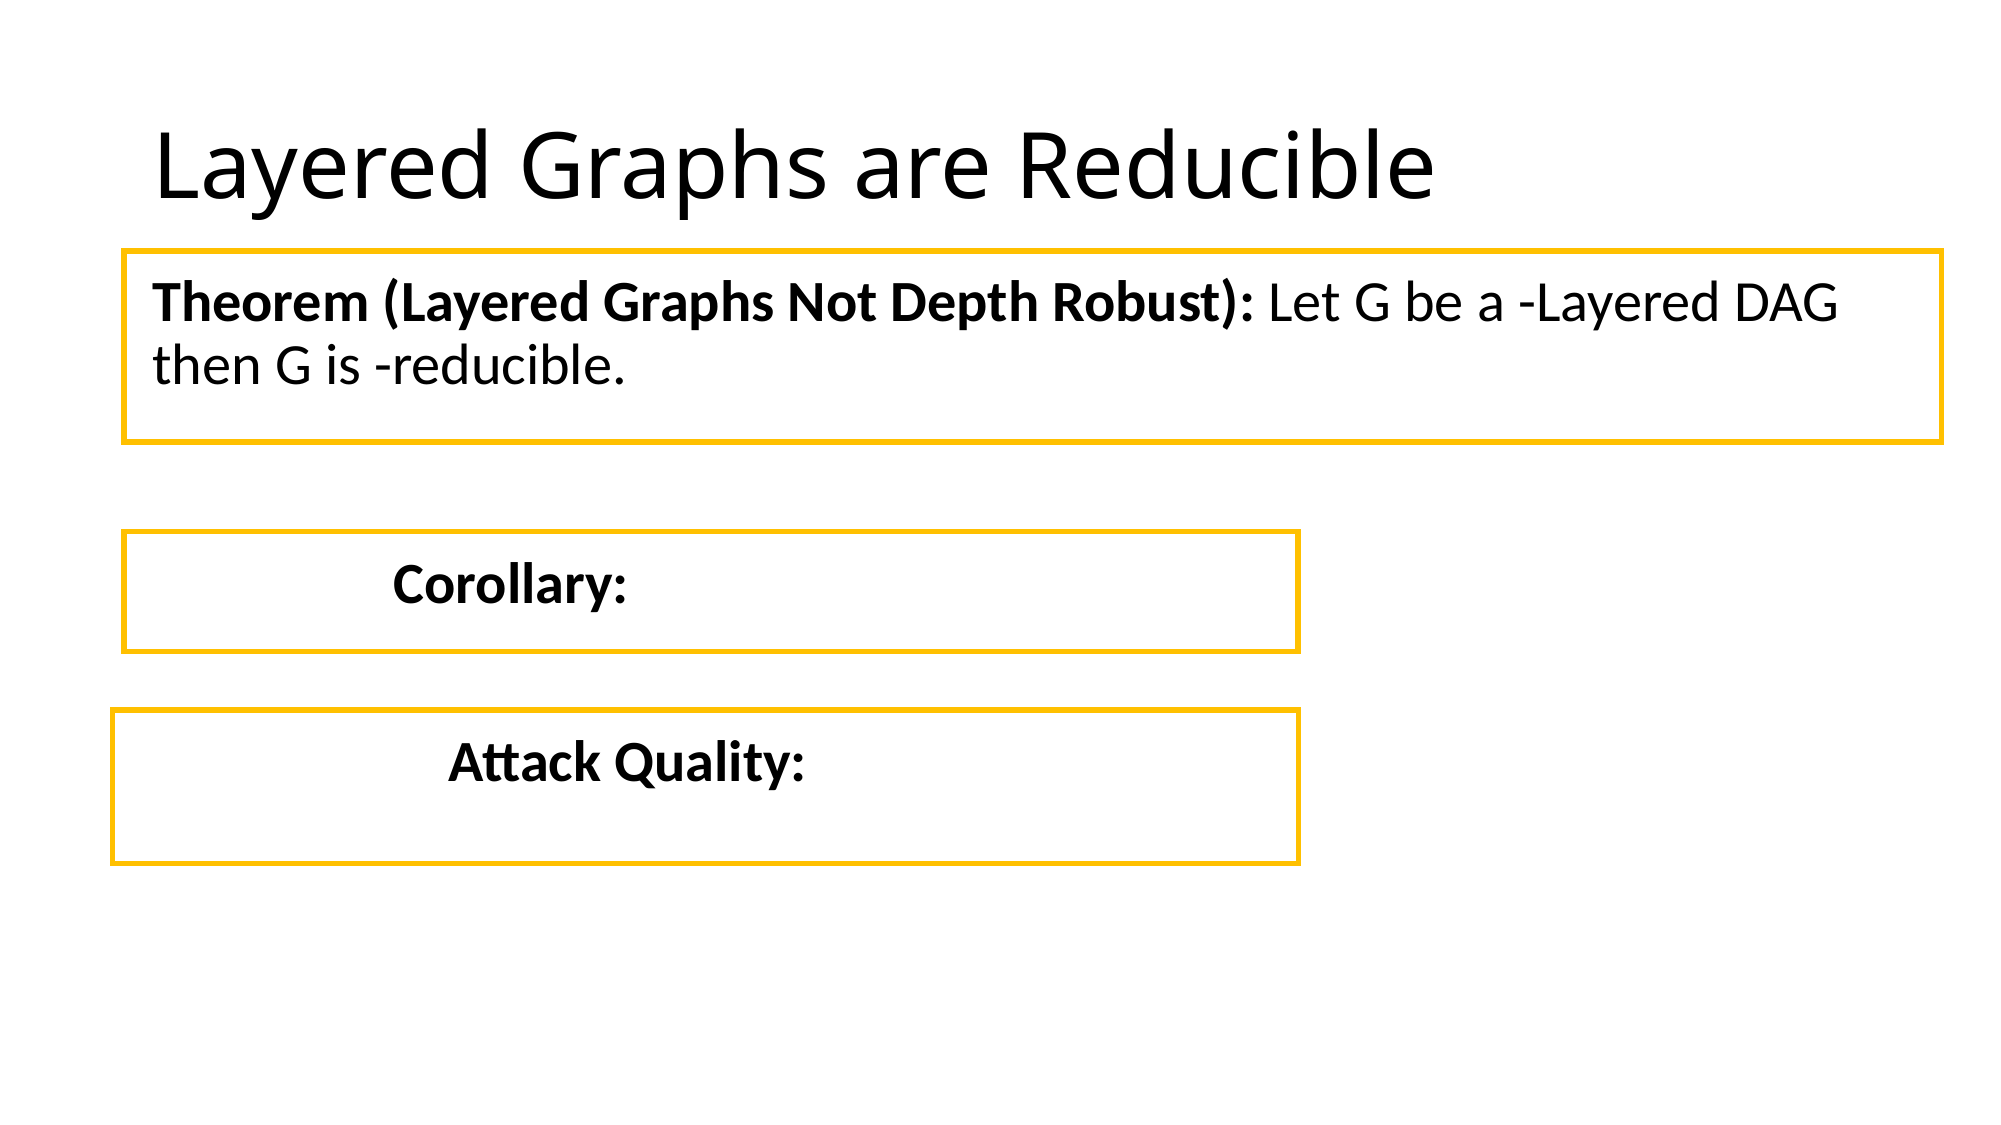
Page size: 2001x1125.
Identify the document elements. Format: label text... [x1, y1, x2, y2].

text_box [123, 530, 1299, 652]
text_box [112, 709, 1299, 865]
text_box [123, 250, 1943, 443]
title Layered Graphs are Reducible [137, 59, 1863, 250]
text_box [419, 545, 459, 606]
